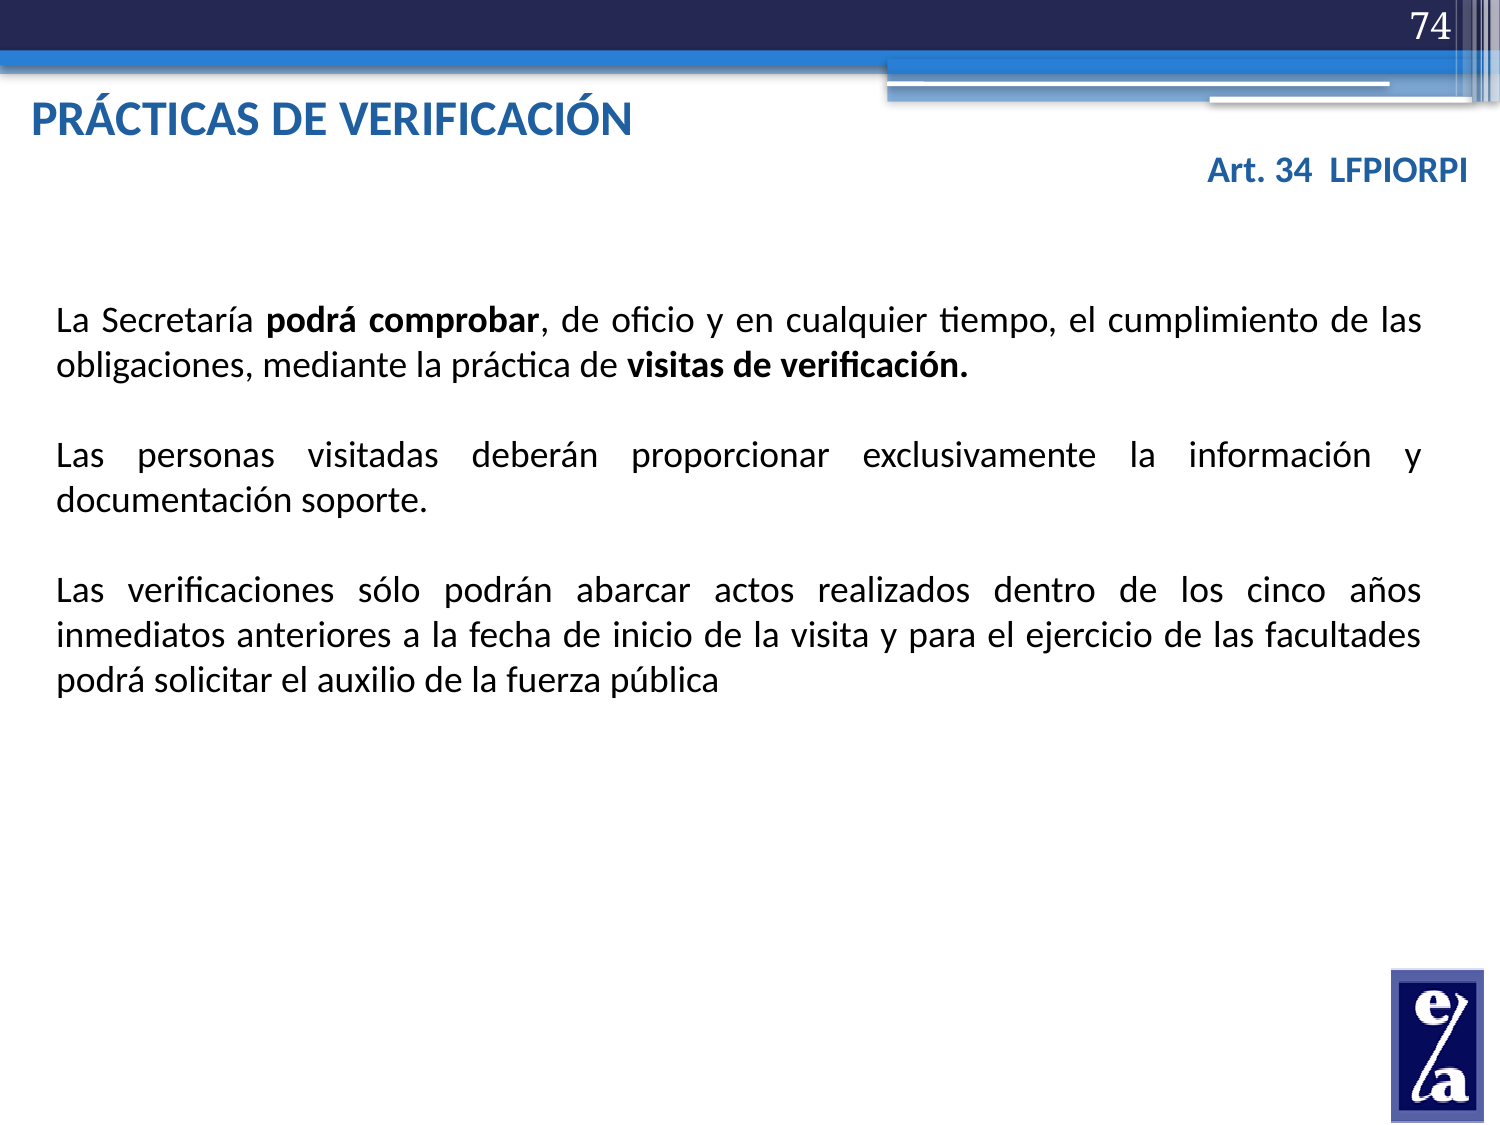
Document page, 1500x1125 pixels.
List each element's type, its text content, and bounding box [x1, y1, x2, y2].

text_box PRÁCTICAS DE VERIFICACIÓN Art. 34 LFPIORPI [17, 67, 1483, 209]
text_box La Secretaría podrá comprobar, de oficio y en cualquier tiempo, el cumplimiento de las obligaciones, mediante la práctica de visitas de verificación. Las personas visitadas deberán proporcionar exclusivamente la información y documentación soporte. Las verificaciones sólo podrán abarcar actos realizados dentro de los cinco años inmediatos anteriores a la fecha de inicio de la visita y para el ejercicio de las facultades podrá solicitar el auxilio de la fuerza pública [42, 209, 1437, 1059]
slide_number 74 [1341, 0, 1466, 61]
picture [1388, 967, 1484, 1125]
